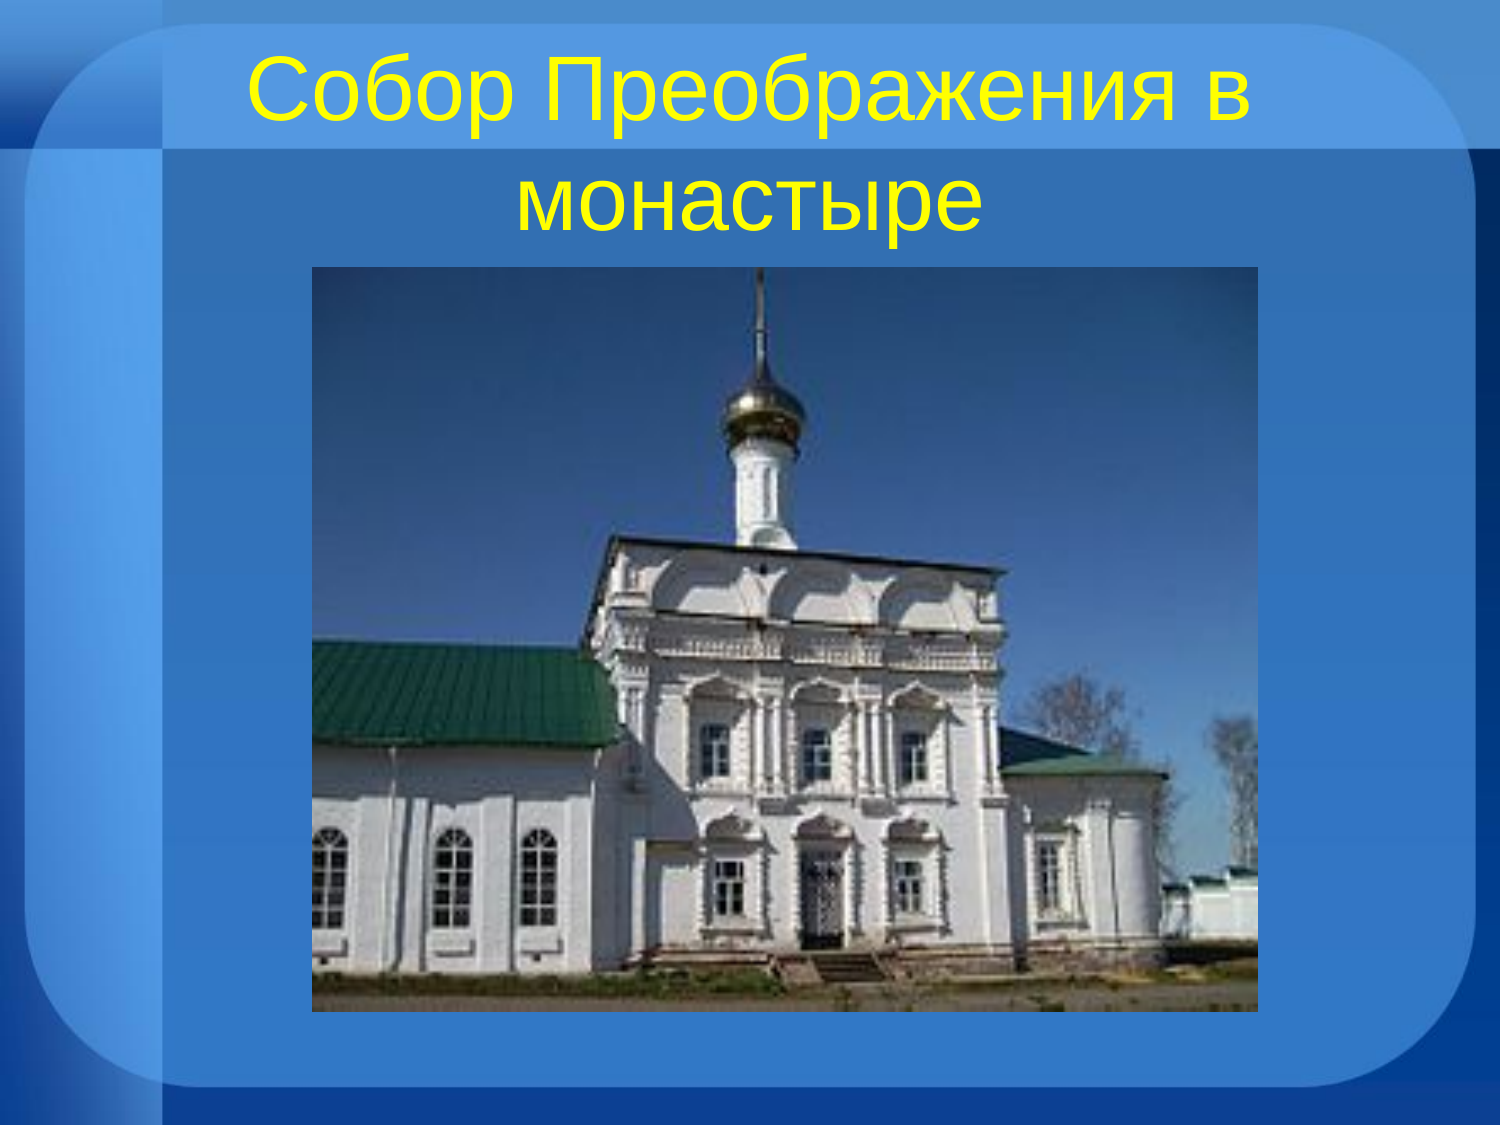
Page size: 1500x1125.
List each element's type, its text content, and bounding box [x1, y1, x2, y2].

title Собор Преображения в монастыре [74, 44, 1426, 233]
picture [0, 0, 1500, 1125]
